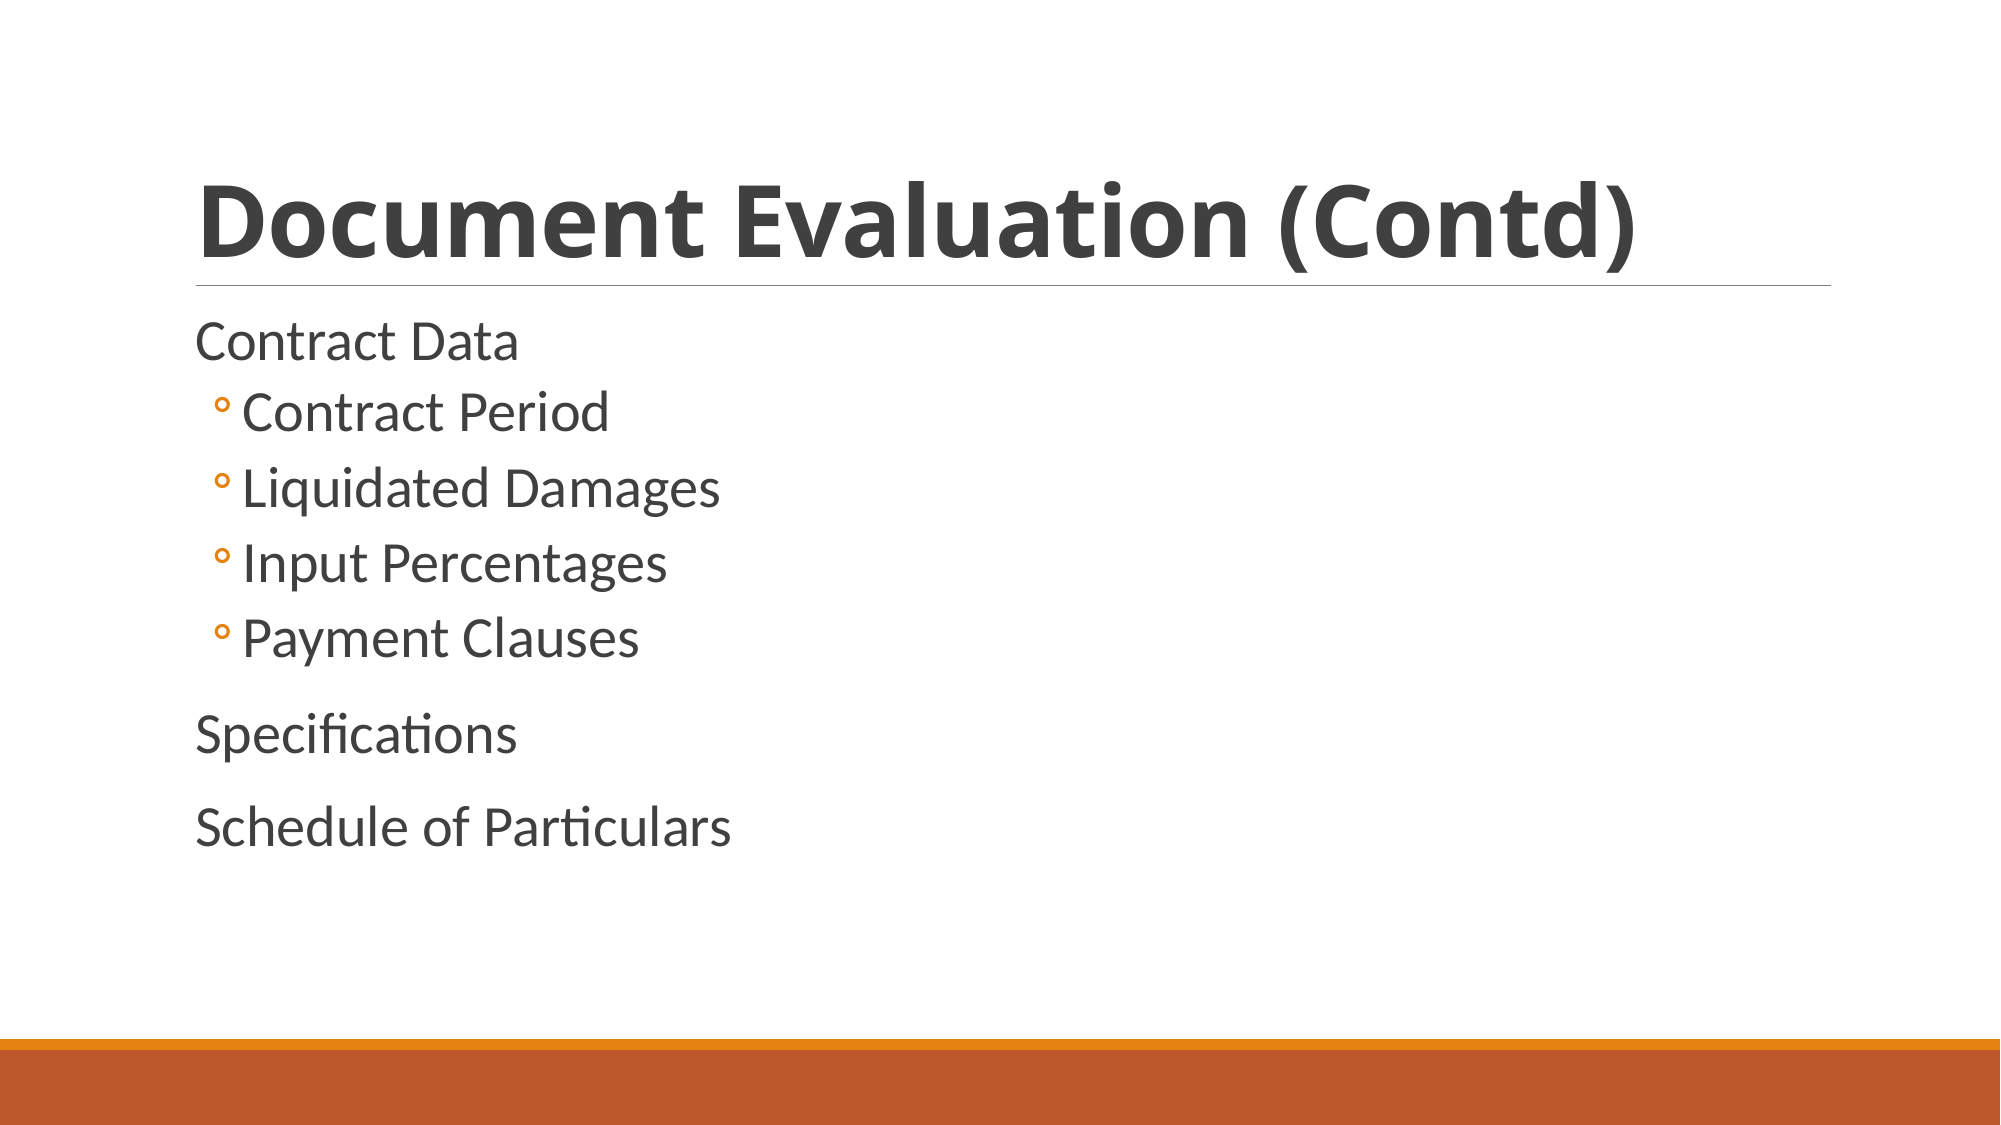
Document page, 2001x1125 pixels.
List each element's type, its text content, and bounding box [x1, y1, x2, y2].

list Contract Data Contract Period Liquidated Damages Input Percentages Payment Clauses Specifications Schedule of Particulars [180, 302, 1830, 963]
title Document Evaluation (Contd) [180, 47, 1830, 285]
